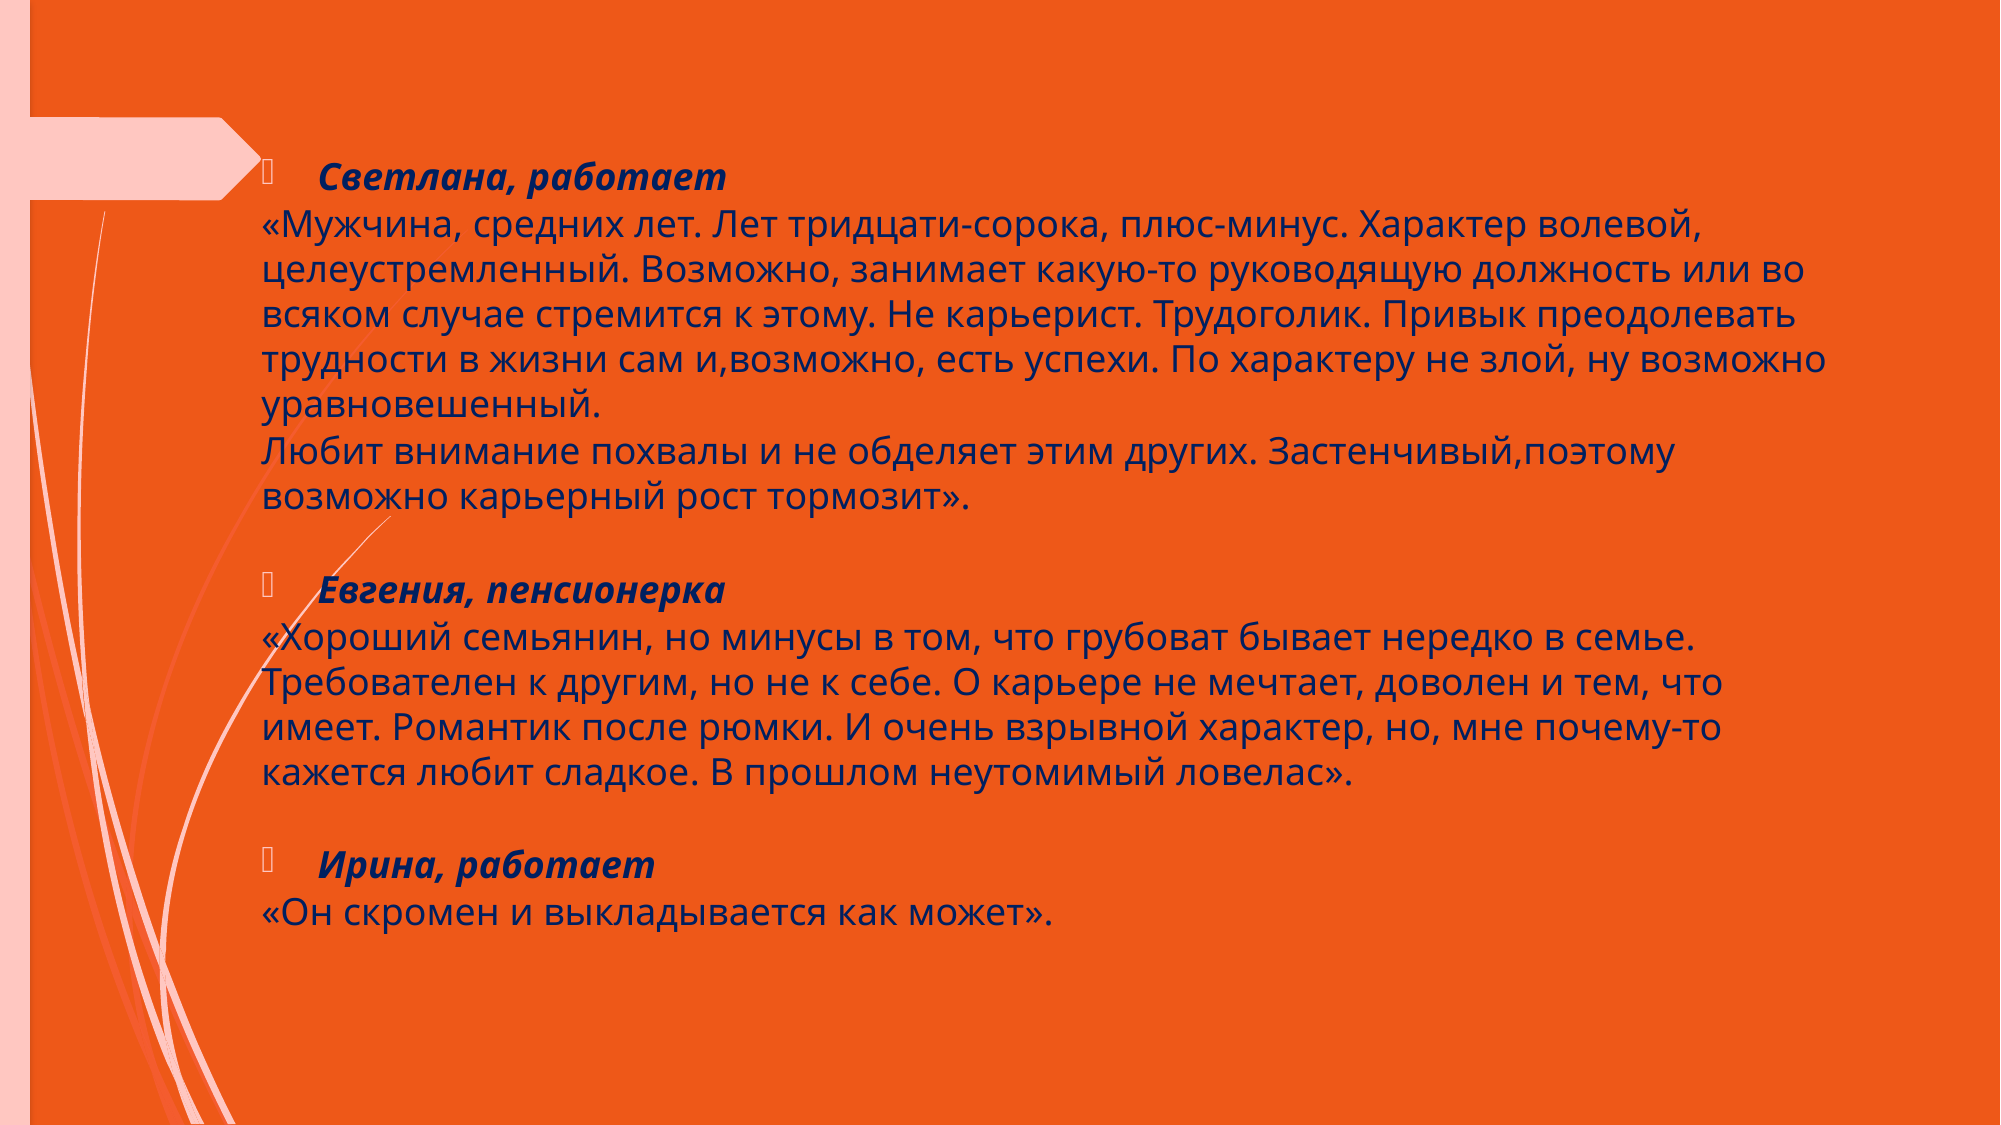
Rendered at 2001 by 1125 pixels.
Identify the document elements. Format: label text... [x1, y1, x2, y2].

list Светлана, работает «Мужчина, средних лет. Лет тридцати-сорока, плюс-минус. Характер волевой, целеустремленный. Возможно, занимает какую-то руководящую должность или во всяком случае стремится к этому. Не карьерист. Трудоголик. Привык преодолевать трудности в жизни сам и,возможно, есть успехи. По характеру не злой, ну возможно уравновешенный. Любит внимание похвалы и не обделяет этим других. Застенчивый,поэтому возможно карьерный рост тормозит». Евгения, пенсионерка «Хороший семьянин, но минусы в том, что грубоват бывает нередко в семье. Требователен к другим, но не к себе. О карьере не мечтает, доволен и тем, что имеет. Романтик после рюмки. И очень взрывной характер, но, мне почему-то кажется любит сладкое. В прошлом неутомимый ловелас». Ирина, работает «Он скромен и выкладывается как может». [246, 145, 1847, 947]
